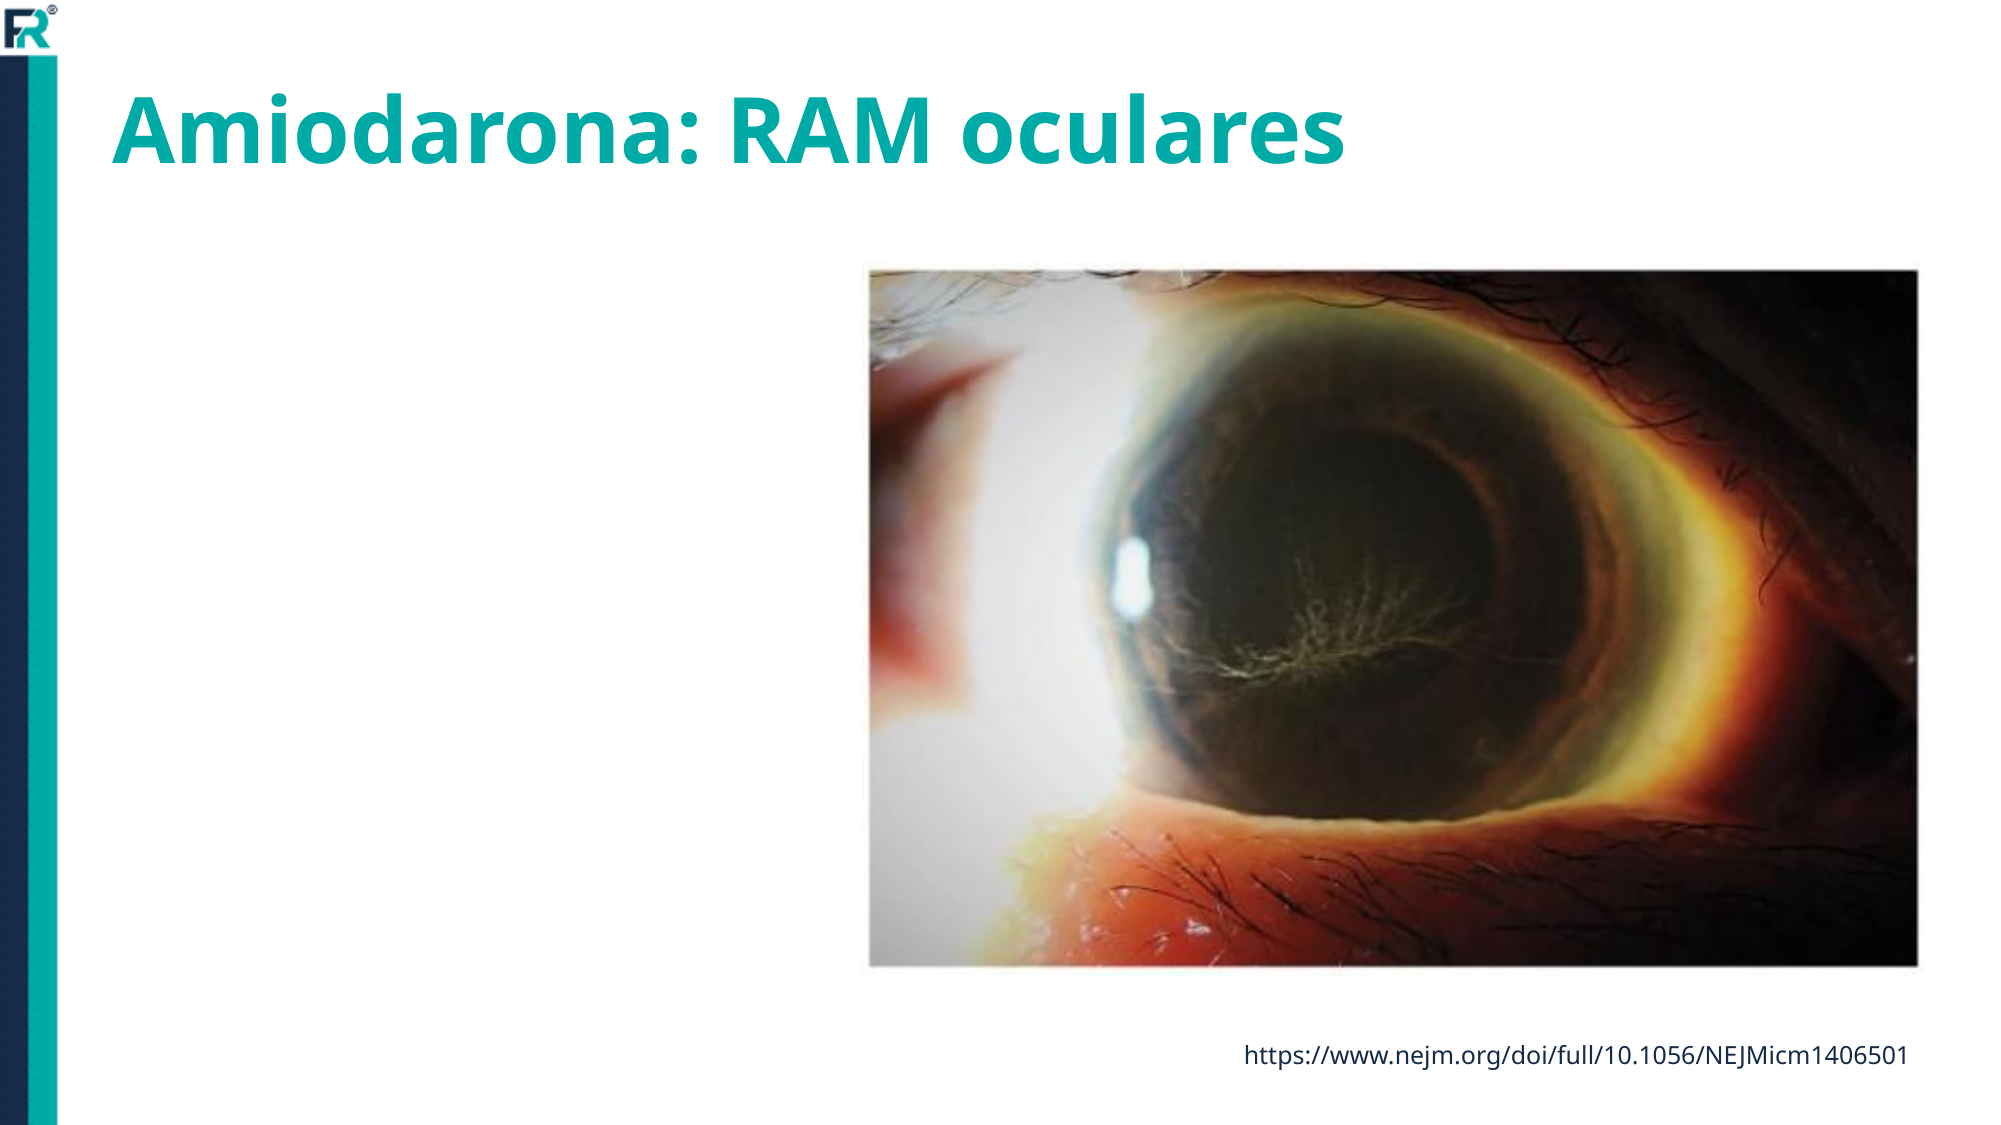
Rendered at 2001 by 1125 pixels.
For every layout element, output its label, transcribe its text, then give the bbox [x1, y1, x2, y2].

list https://www.nejm.org/doi/full/10.1056/NEJMicm1406501 [817, 1035, 1927, 1100]
picture [0, 0, 2001, 1125]
title Amiodarona: RAM oculares [97, 25, 1823, 243]
